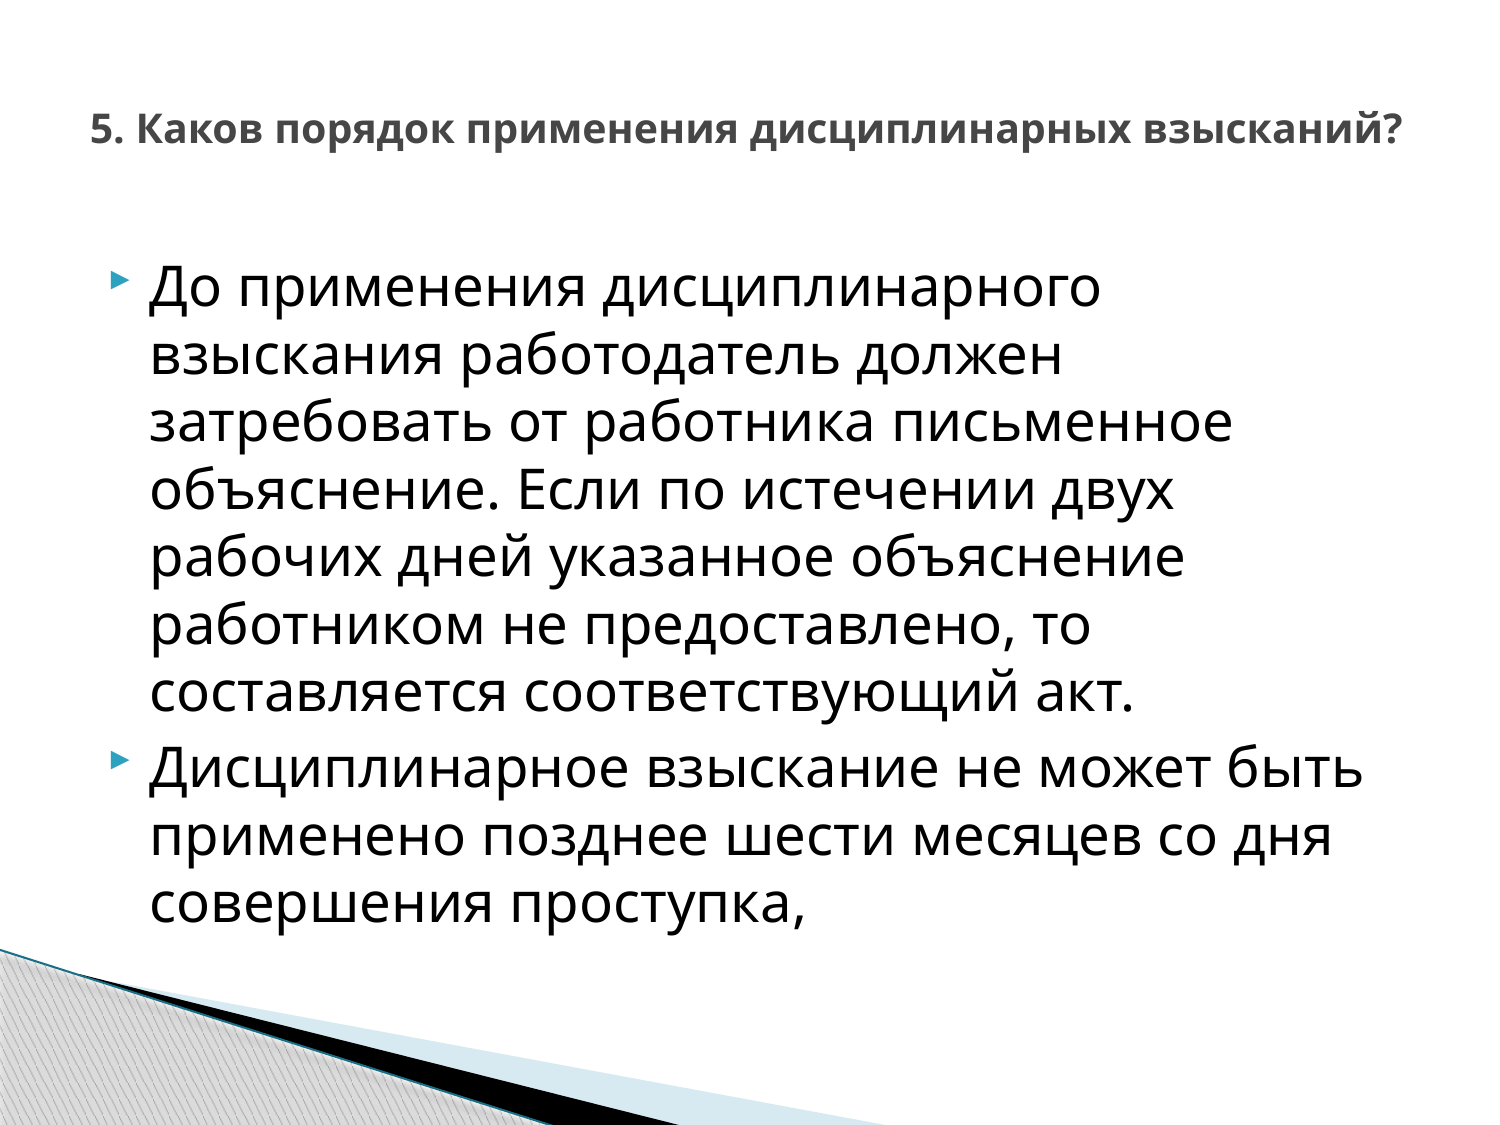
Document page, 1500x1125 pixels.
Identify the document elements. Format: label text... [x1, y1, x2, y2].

list До применения дисциплинарного взыскания работодатель должен затребовать от работника письменное объяснение. Если по истечении двух рабочих дней указанное объяснение работником не предоставлено, то составляется соответствующий акт. Дисциплинарное взыскание не может быть применено позднее шести месяцев со дня совершения проступка, [75, 243, 1425, 986]
title 5. Каков порядок применения дисциплинарных взысканий? [75, 70, 1425, 233]
